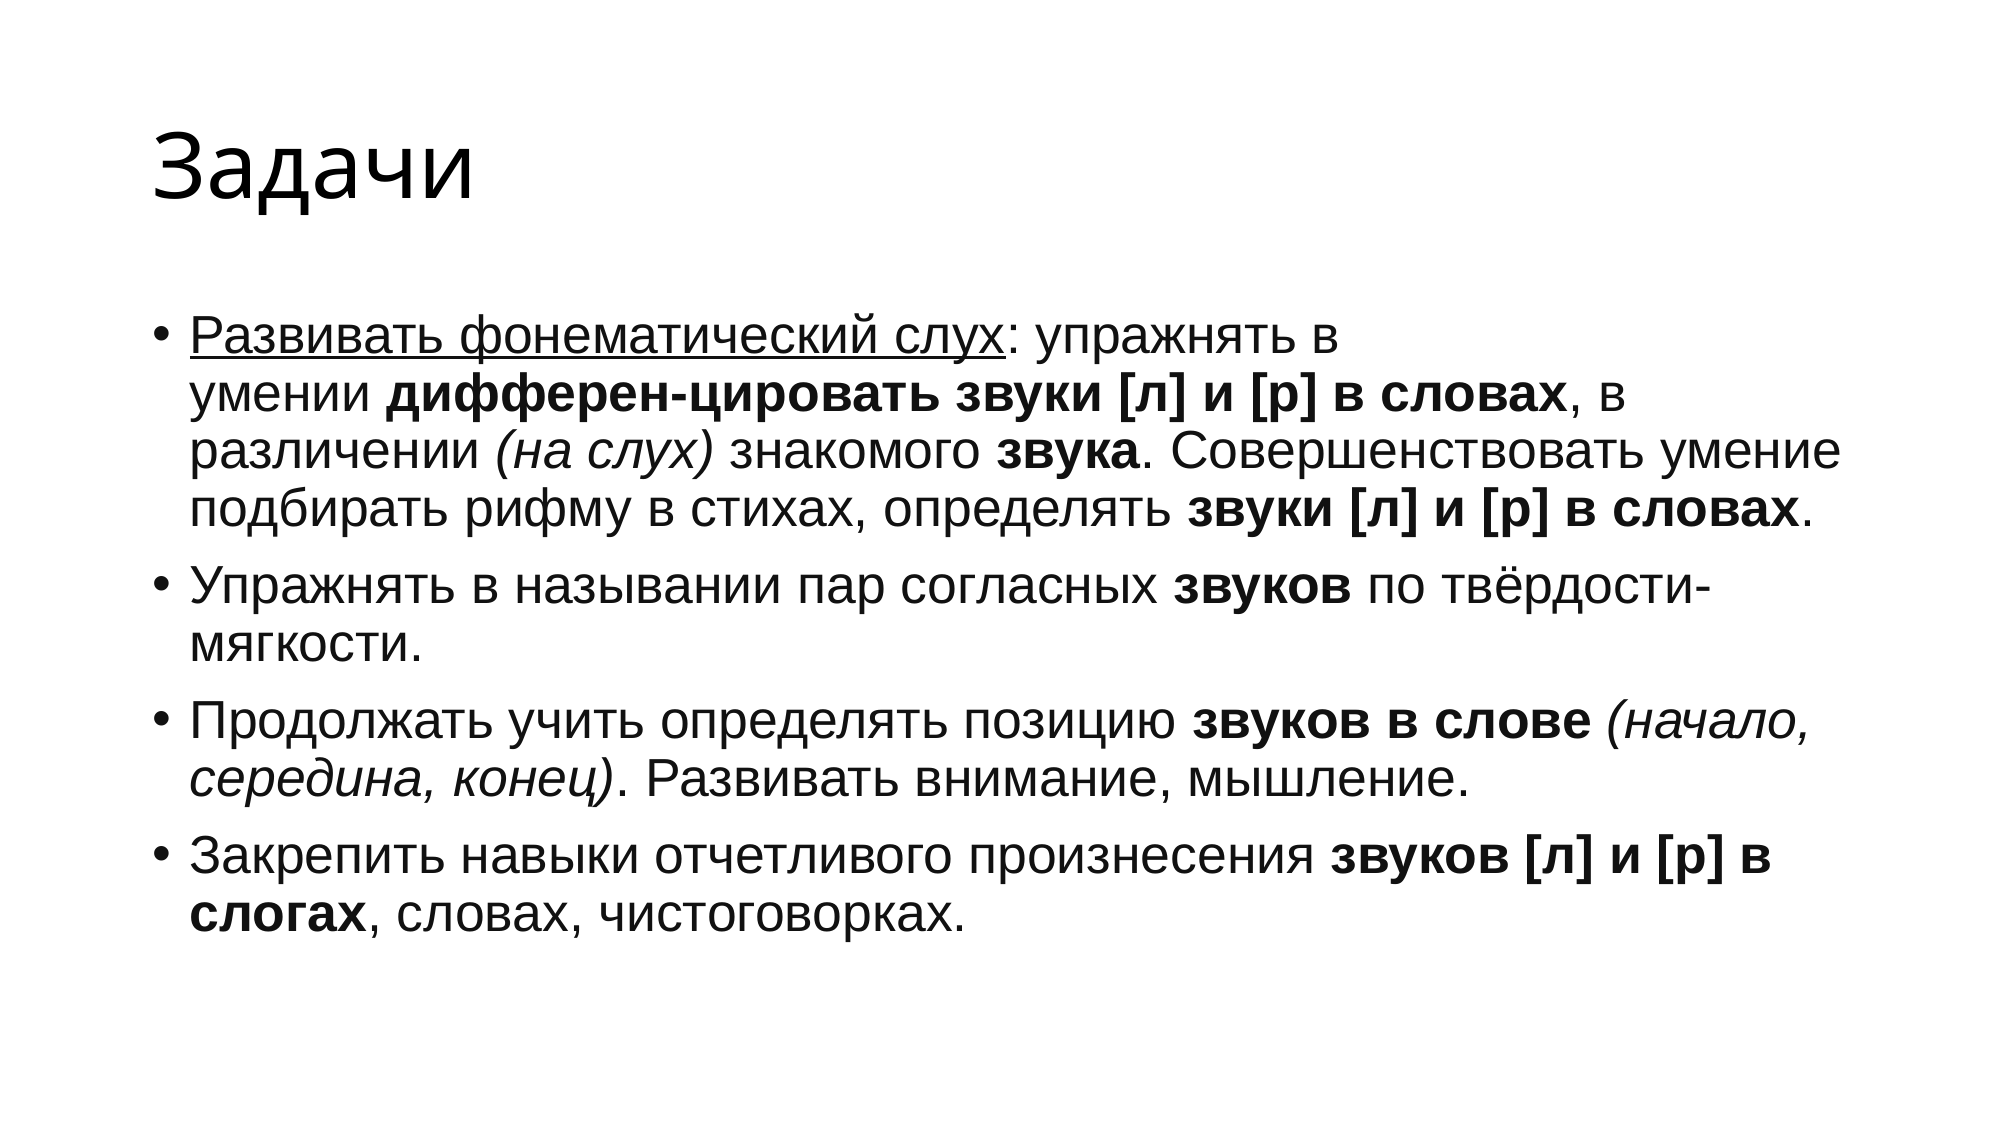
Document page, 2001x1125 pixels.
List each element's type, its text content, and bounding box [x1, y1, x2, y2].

title Задачи [137, 59, 1863, 278]
list Развивать фонематический слух: упражнять в умении дифферен-цировать звуки [л] и [р] в словах, в различении (на слух) знакомого звука. Совершенствовать умение подбирать рифму в стихах, определять звуки [л] и [р] в словах. Упражнять в назывании пар согласных звуков по твёрдости-мягкости. Продолжать учить определять позицию звуков в слове (начало, середина, конец). Развивать внимание, мышление. Закрепить навыки отчетливого произнесения звуков [л] и [р] в слогах, словах, чистоговорках. [137, 299, 1863, 1014]
